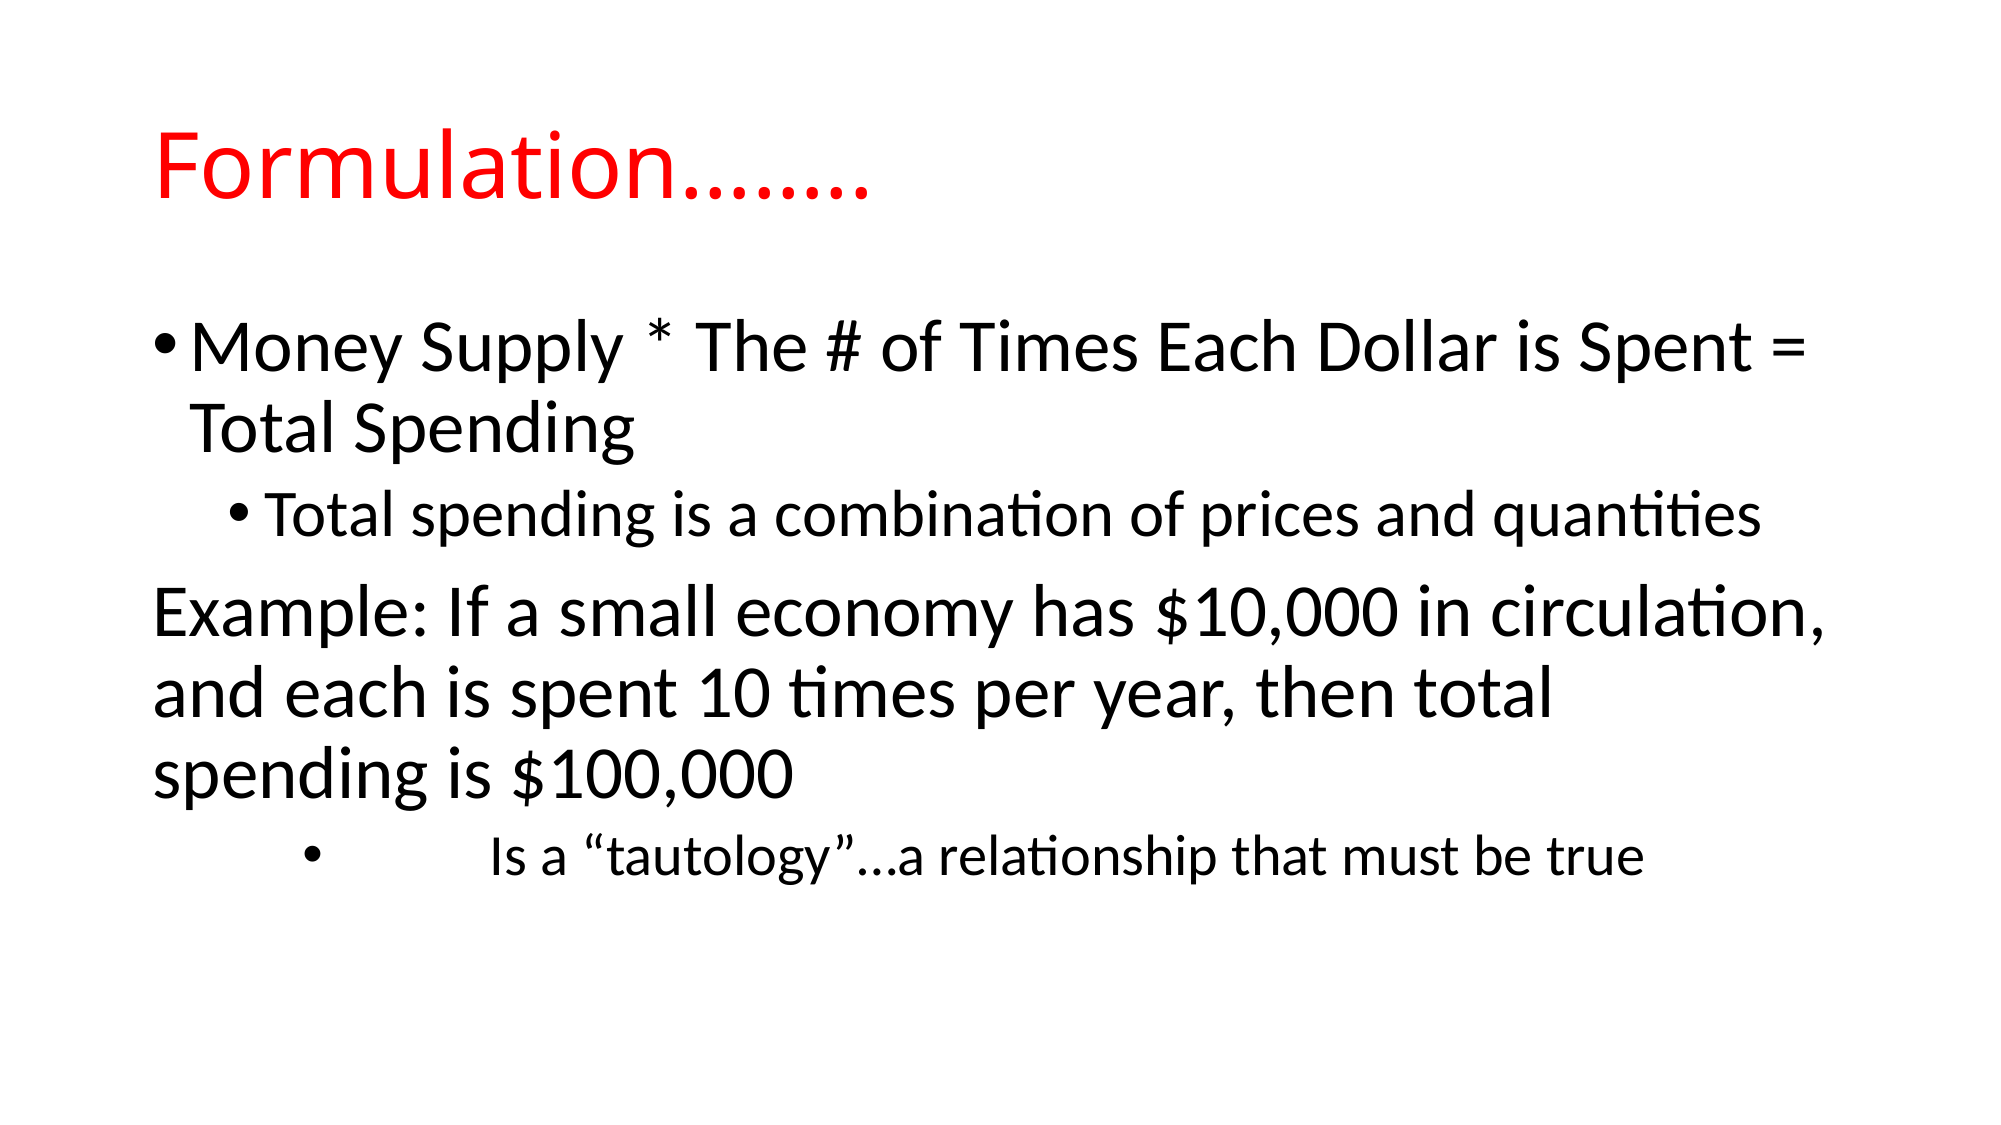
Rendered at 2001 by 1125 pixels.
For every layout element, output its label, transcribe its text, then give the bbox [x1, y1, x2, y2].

title Formulation…….. [137, 59, 1863, 278]
list Money Supply * The # of Times Each Dollar is Spent = Total Spending Total spending is a combination of prices and quantities Example: If a small economy has $10,000 in circulation, and each is spent 10 times per year, then total spending is $100,000 Is a “tautology”…a relationship that must be true [137, 299, 1863, 1014]
